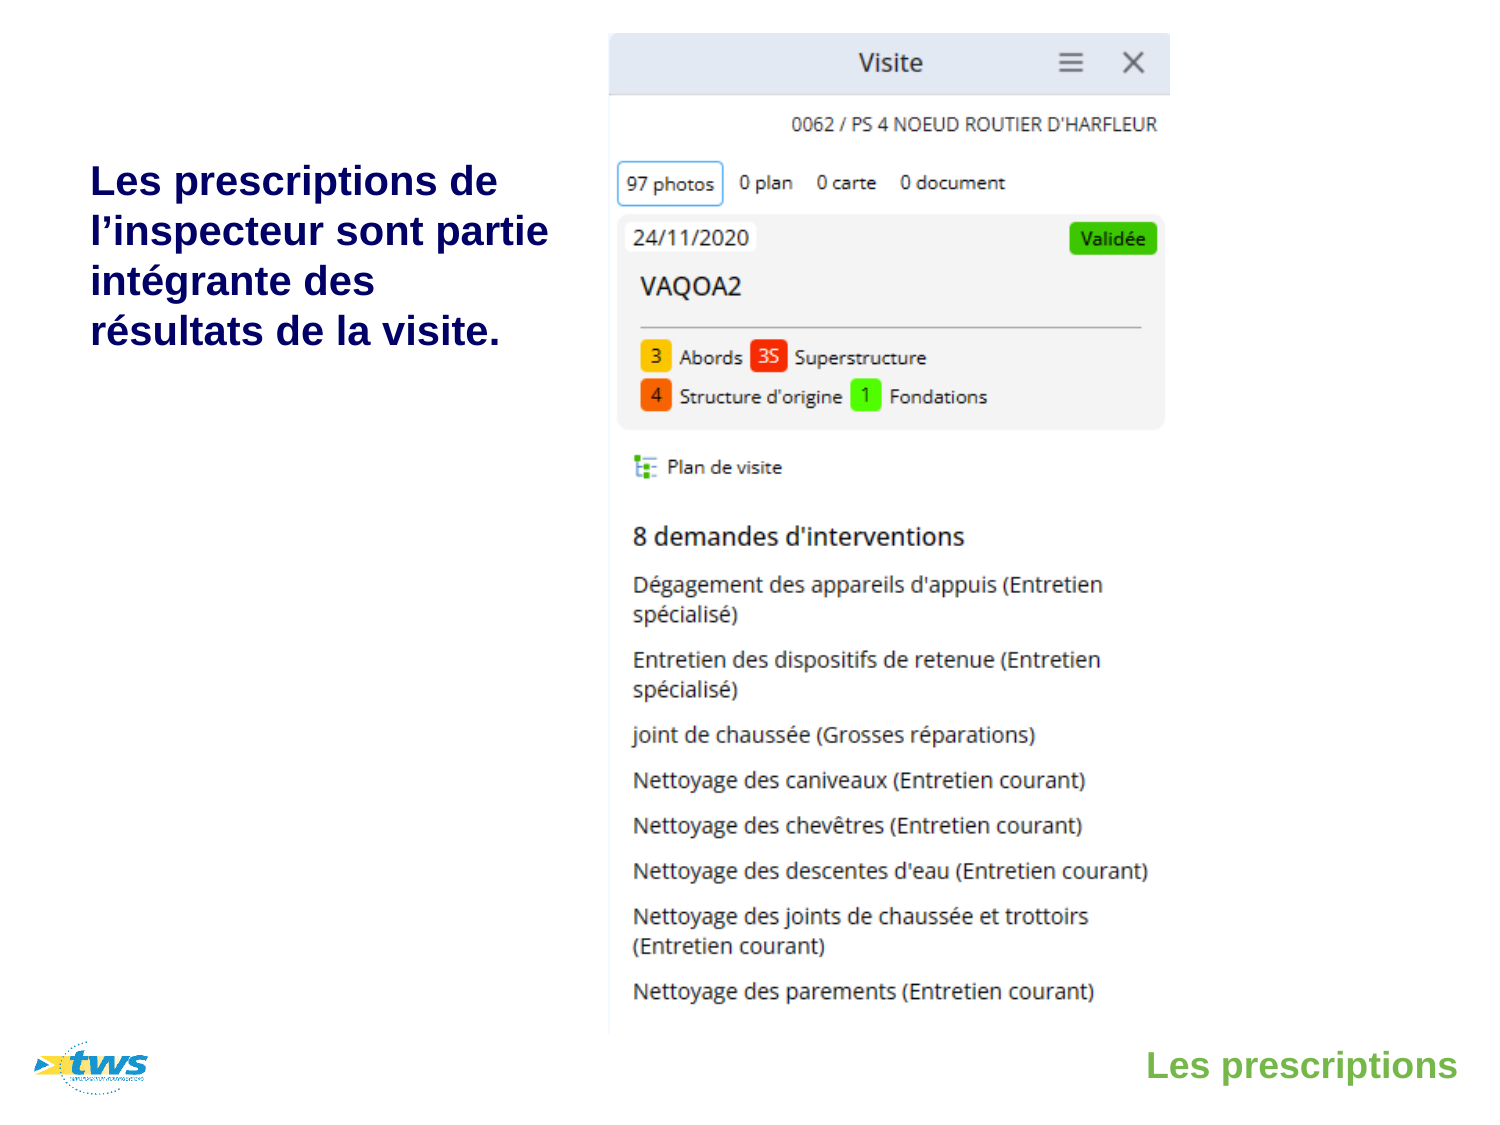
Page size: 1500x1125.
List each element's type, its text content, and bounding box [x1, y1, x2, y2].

title Les prescriptions de l’inspecteur sont partie intégrante des résultats de la visite. [75, 44, 569, 362]
text_box Les prescriptions [661, 1033, 1474, 1094]
picture [607, 33, 1170, 1034]
picture [15, 1028, 168, 1110]
